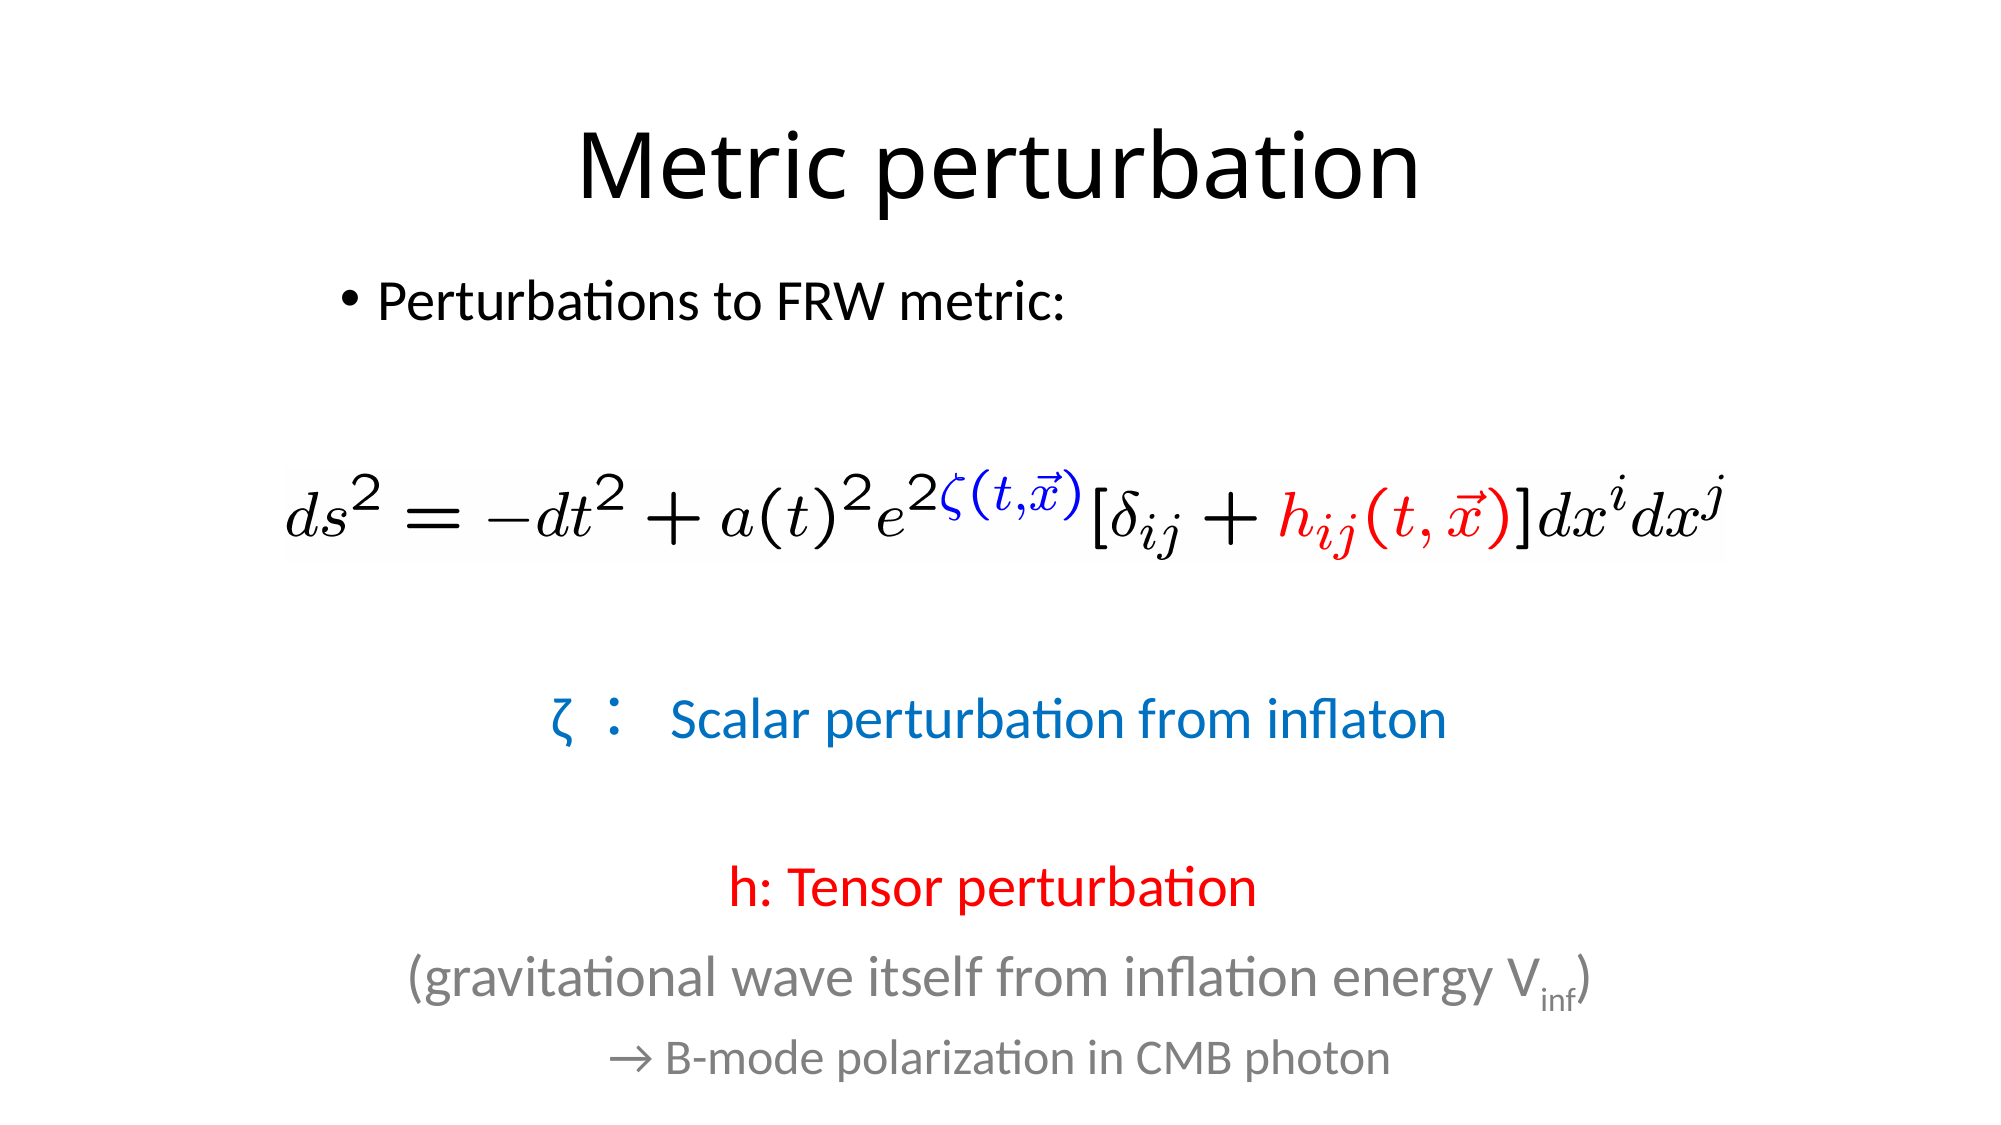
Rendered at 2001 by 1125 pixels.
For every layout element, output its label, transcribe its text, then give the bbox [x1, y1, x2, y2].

list Perturbations to FRW metric: ζ： Scalar perturbation from inflaton h: Tensor perturbation (gravitational wave itself from inflation energy Vinf) → B-mode polarization in CMB photon [324, 563, 1675, 1125]
title Metric perturbation [137, 59, 1863, 278]
picture [284, 467, 1726, 563]
list Perturbations to FRW metric: ζ： Scalar perturbation from inflaton h: Tensor perturbation (gravitational wave itself from inflation energy Vinf) → B-mode polarization in CMB photon [324, 262, 1675, 467]
